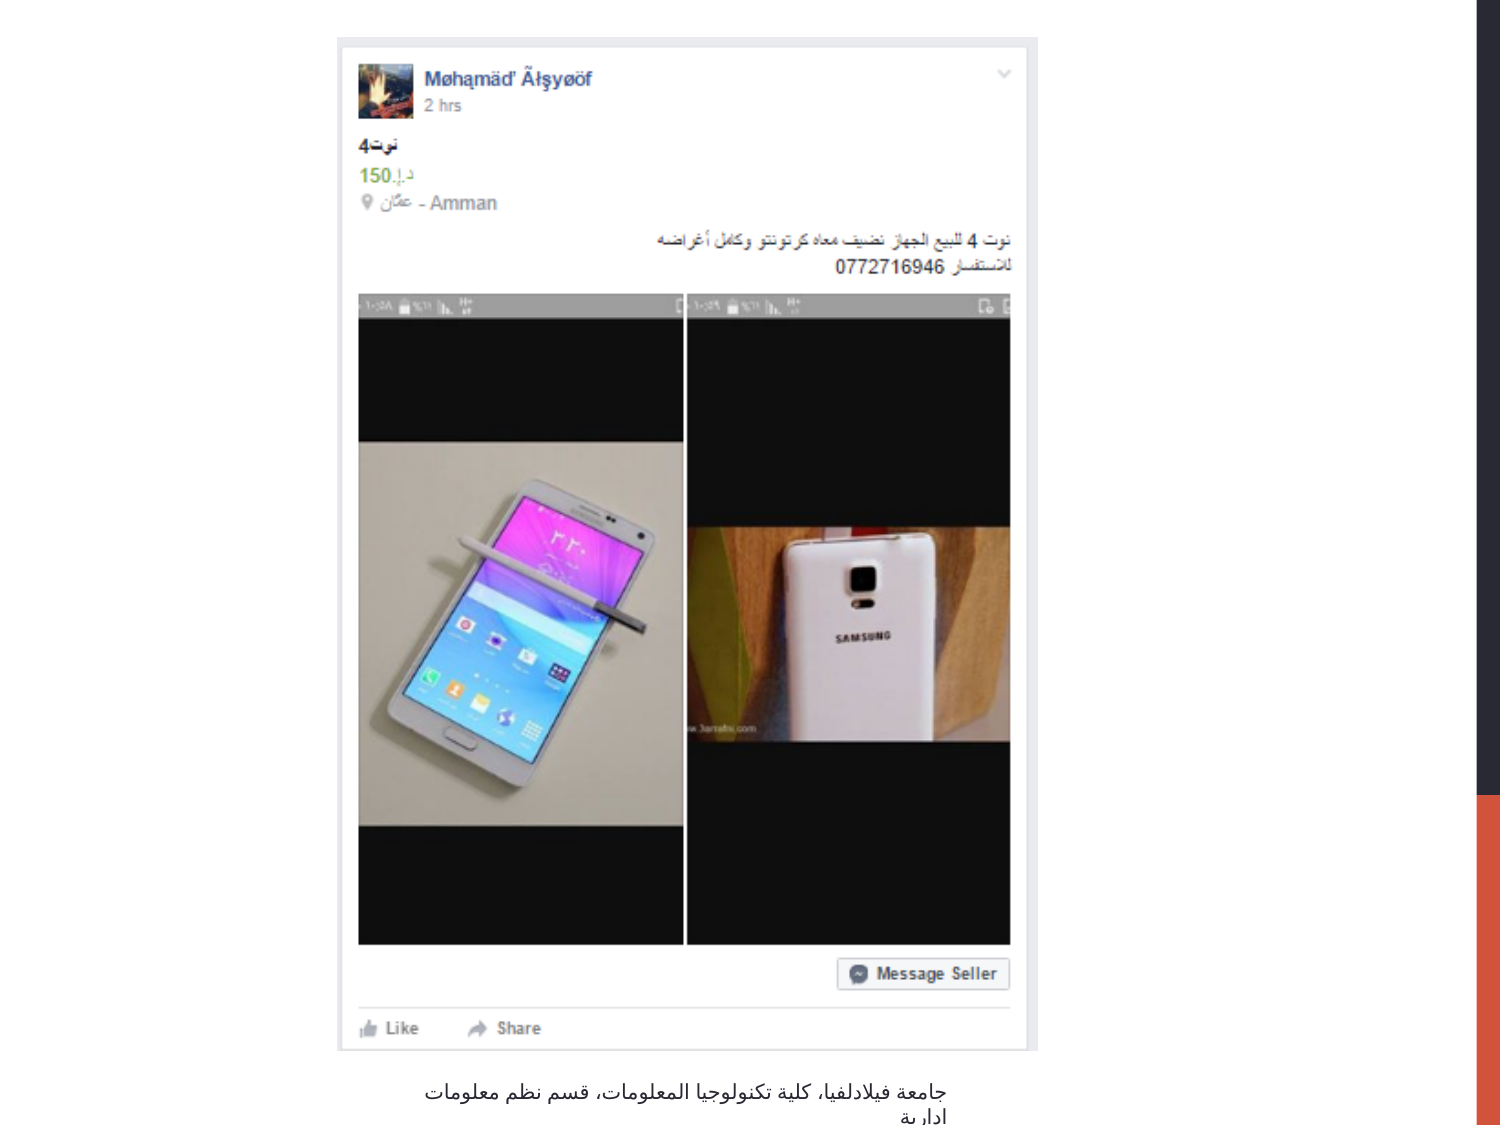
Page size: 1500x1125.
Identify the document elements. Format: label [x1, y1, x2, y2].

picture [336, 36, 1038, 1052]
